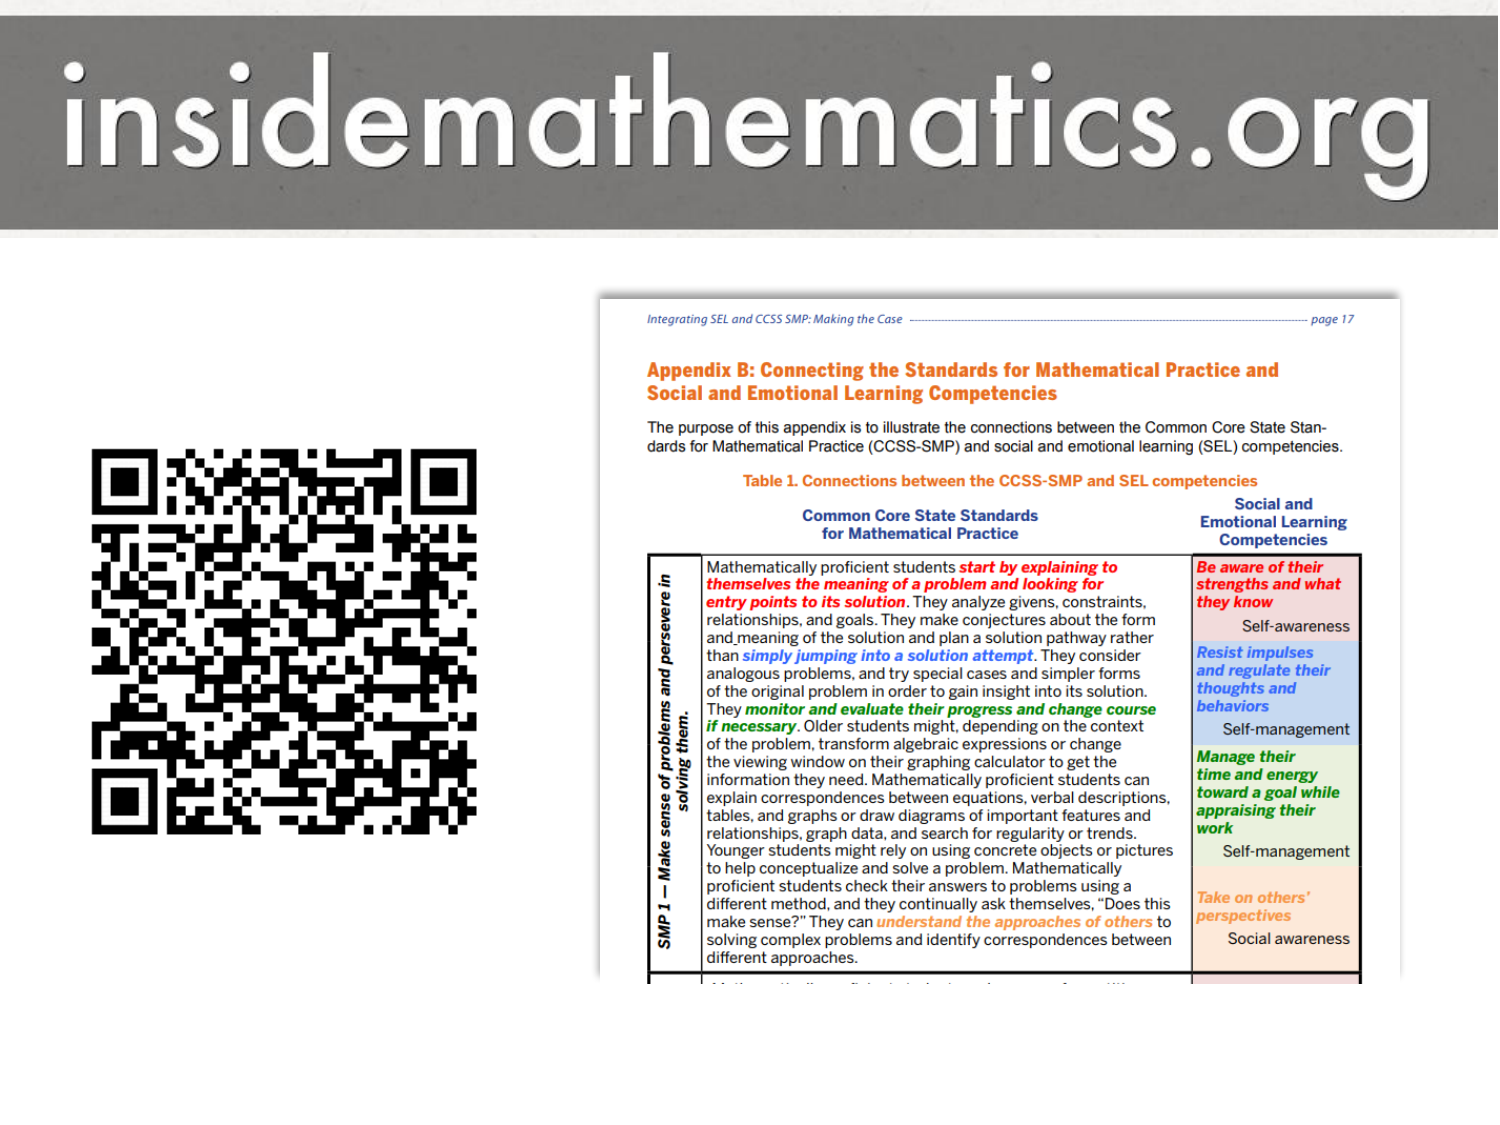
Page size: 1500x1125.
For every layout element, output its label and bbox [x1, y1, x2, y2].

picture [599, 299, 1400, 984]
picture [0, 0, 1500, 238]
picture [49, 407, 519, 877]
